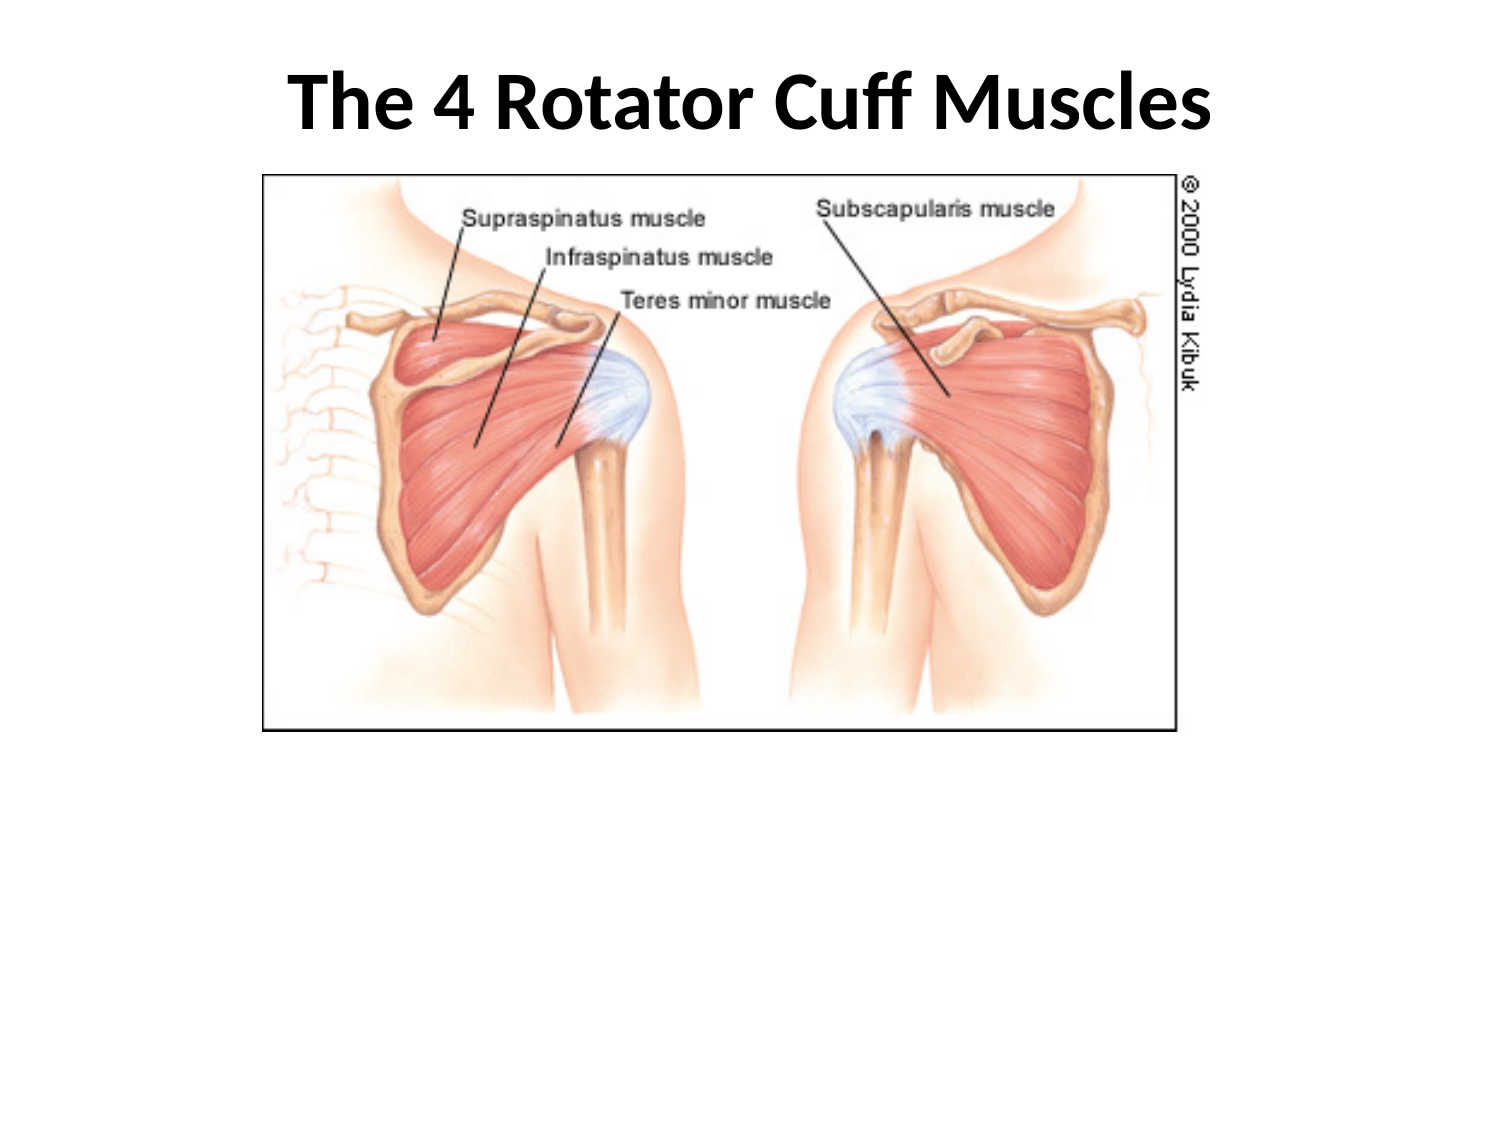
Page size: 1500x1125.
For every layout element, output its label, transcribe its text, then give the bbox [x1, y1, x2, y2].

title The 4 Rotator Cuff Muscles [75, 2, 1425, 190]
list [262, 174, 1202, 732]
